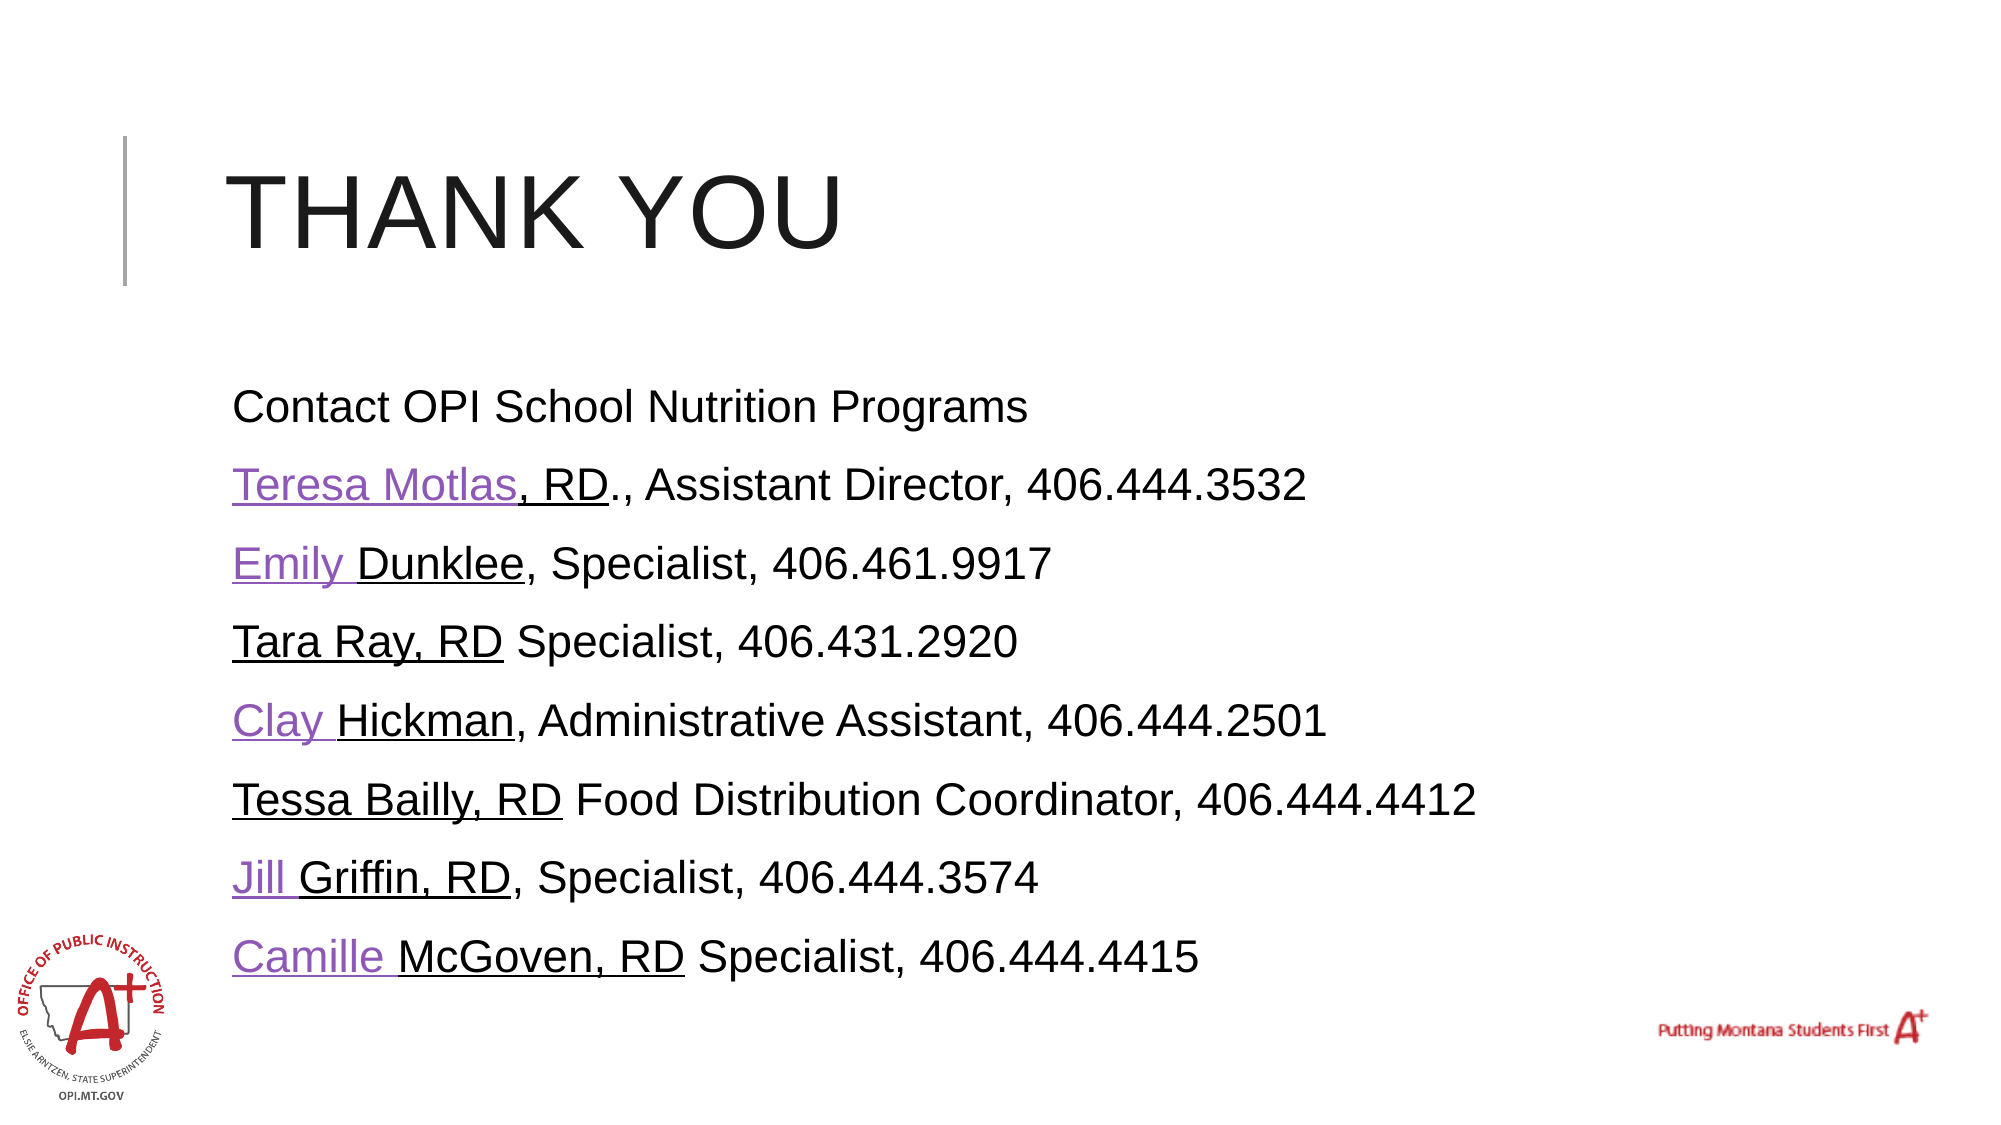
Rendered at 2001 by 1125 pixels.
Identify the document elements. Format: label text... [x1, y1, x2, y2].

picture [0, 931, 176, 1107]
picture [1654, 999, 1938, 1054]
list Contact OPI School Nutrition Programs Teresa Motlas, RD., Assistant Director, 406.444.3532 Emily Dunklee, Specialist, 406.461.9917 Tara Ray, RD Specialist, 406.431.2920 Clay Hickman, Administrative Assistant, 406.444.2501 Tessa Bailly, RD Food Distribution Coordinator, 406.444.4412 Jill Griffin, RD, Specialist, 406.444.3574 Camille McGoven, RD Specialist, 406.444.4415 [209, 375, 1805, 1035]
title Thank you [209, 96, 1805, 342]
